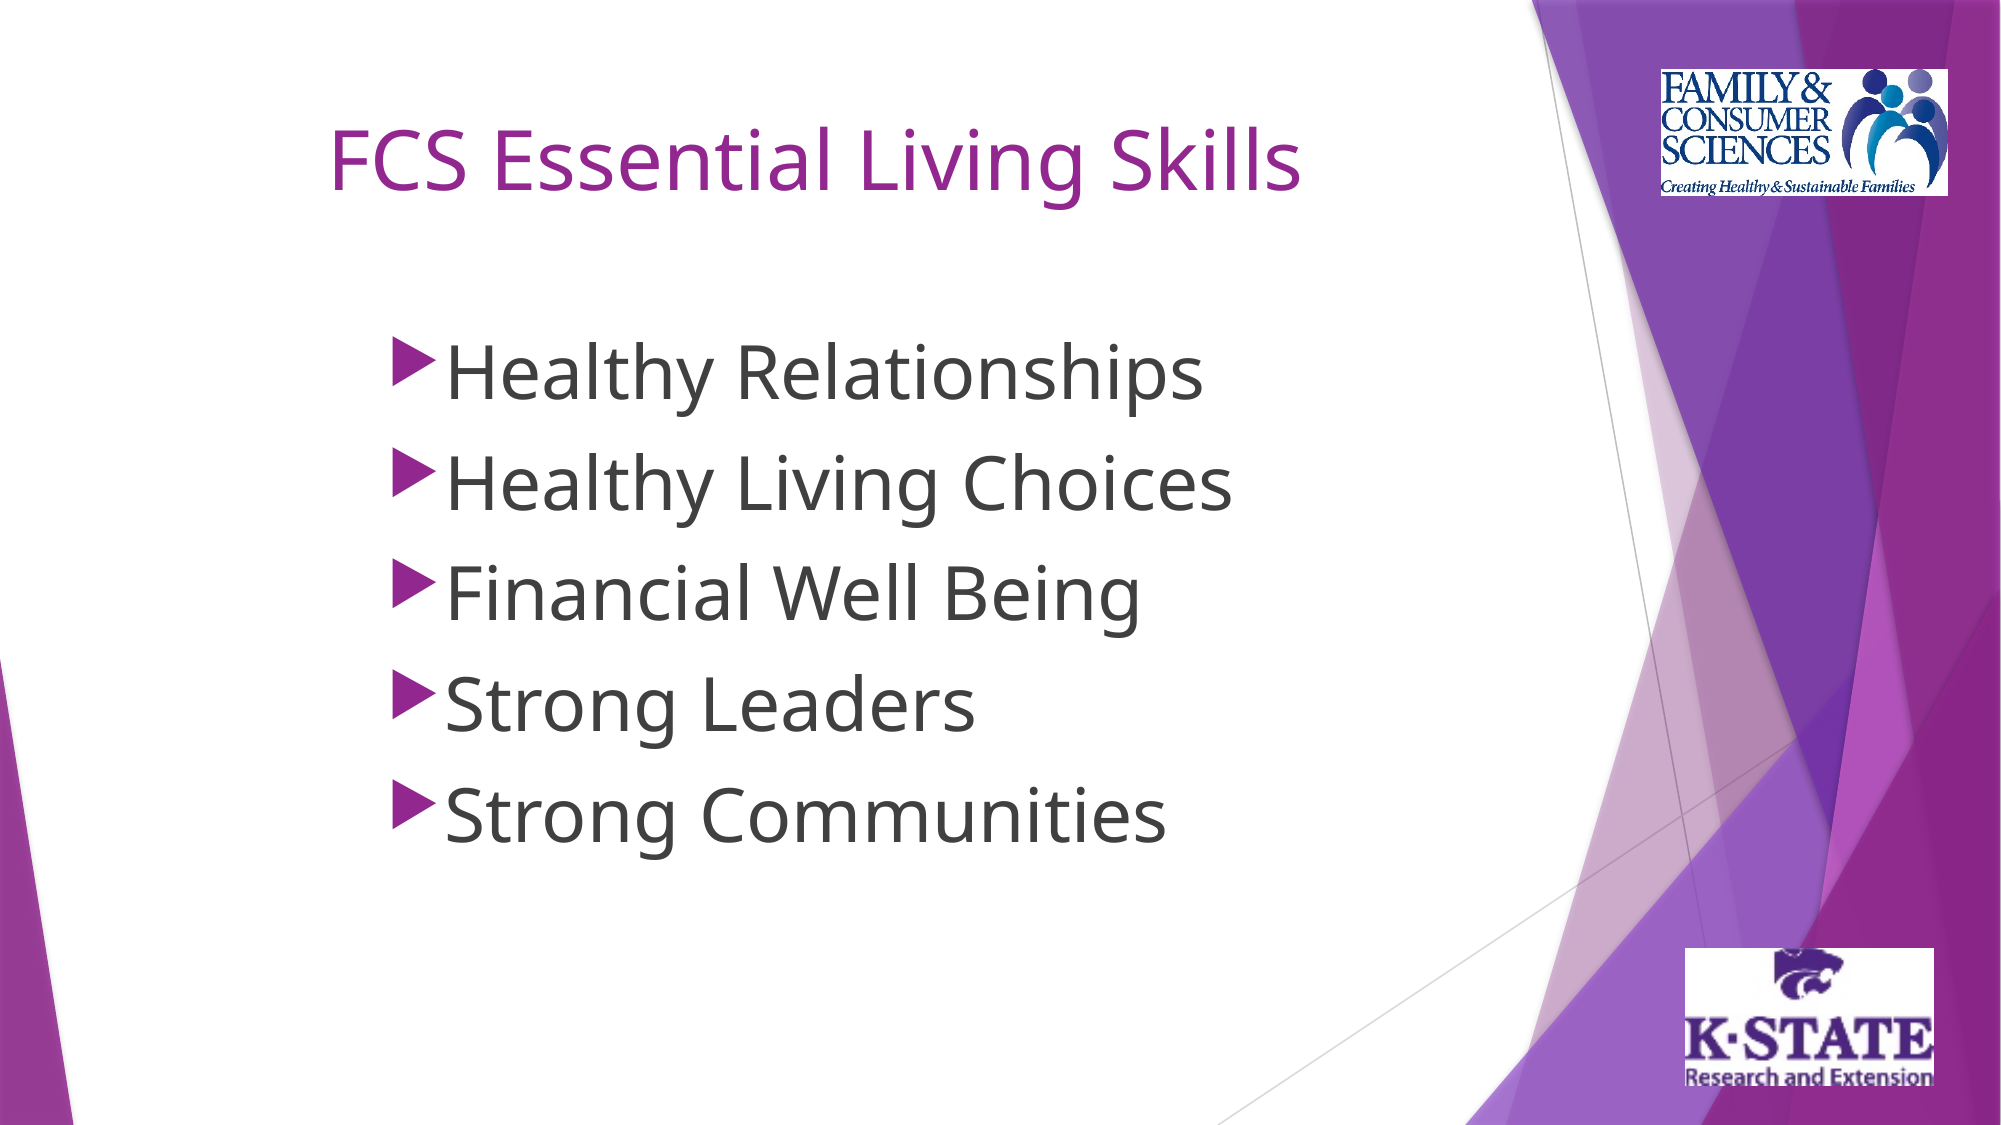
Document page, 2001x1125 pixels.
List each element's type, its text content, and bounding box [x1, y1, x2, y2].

picture [1660, 69, 1949, 196]
title FCS Essential Living Skills [111, 99, 1522, 317]
list Healthy Relationships Healthy Living Choices Financial Well Being Strong Leaders Strong Communities [372, 316, 1306, 954]
picture [1684, 948, 1934, 1087]
